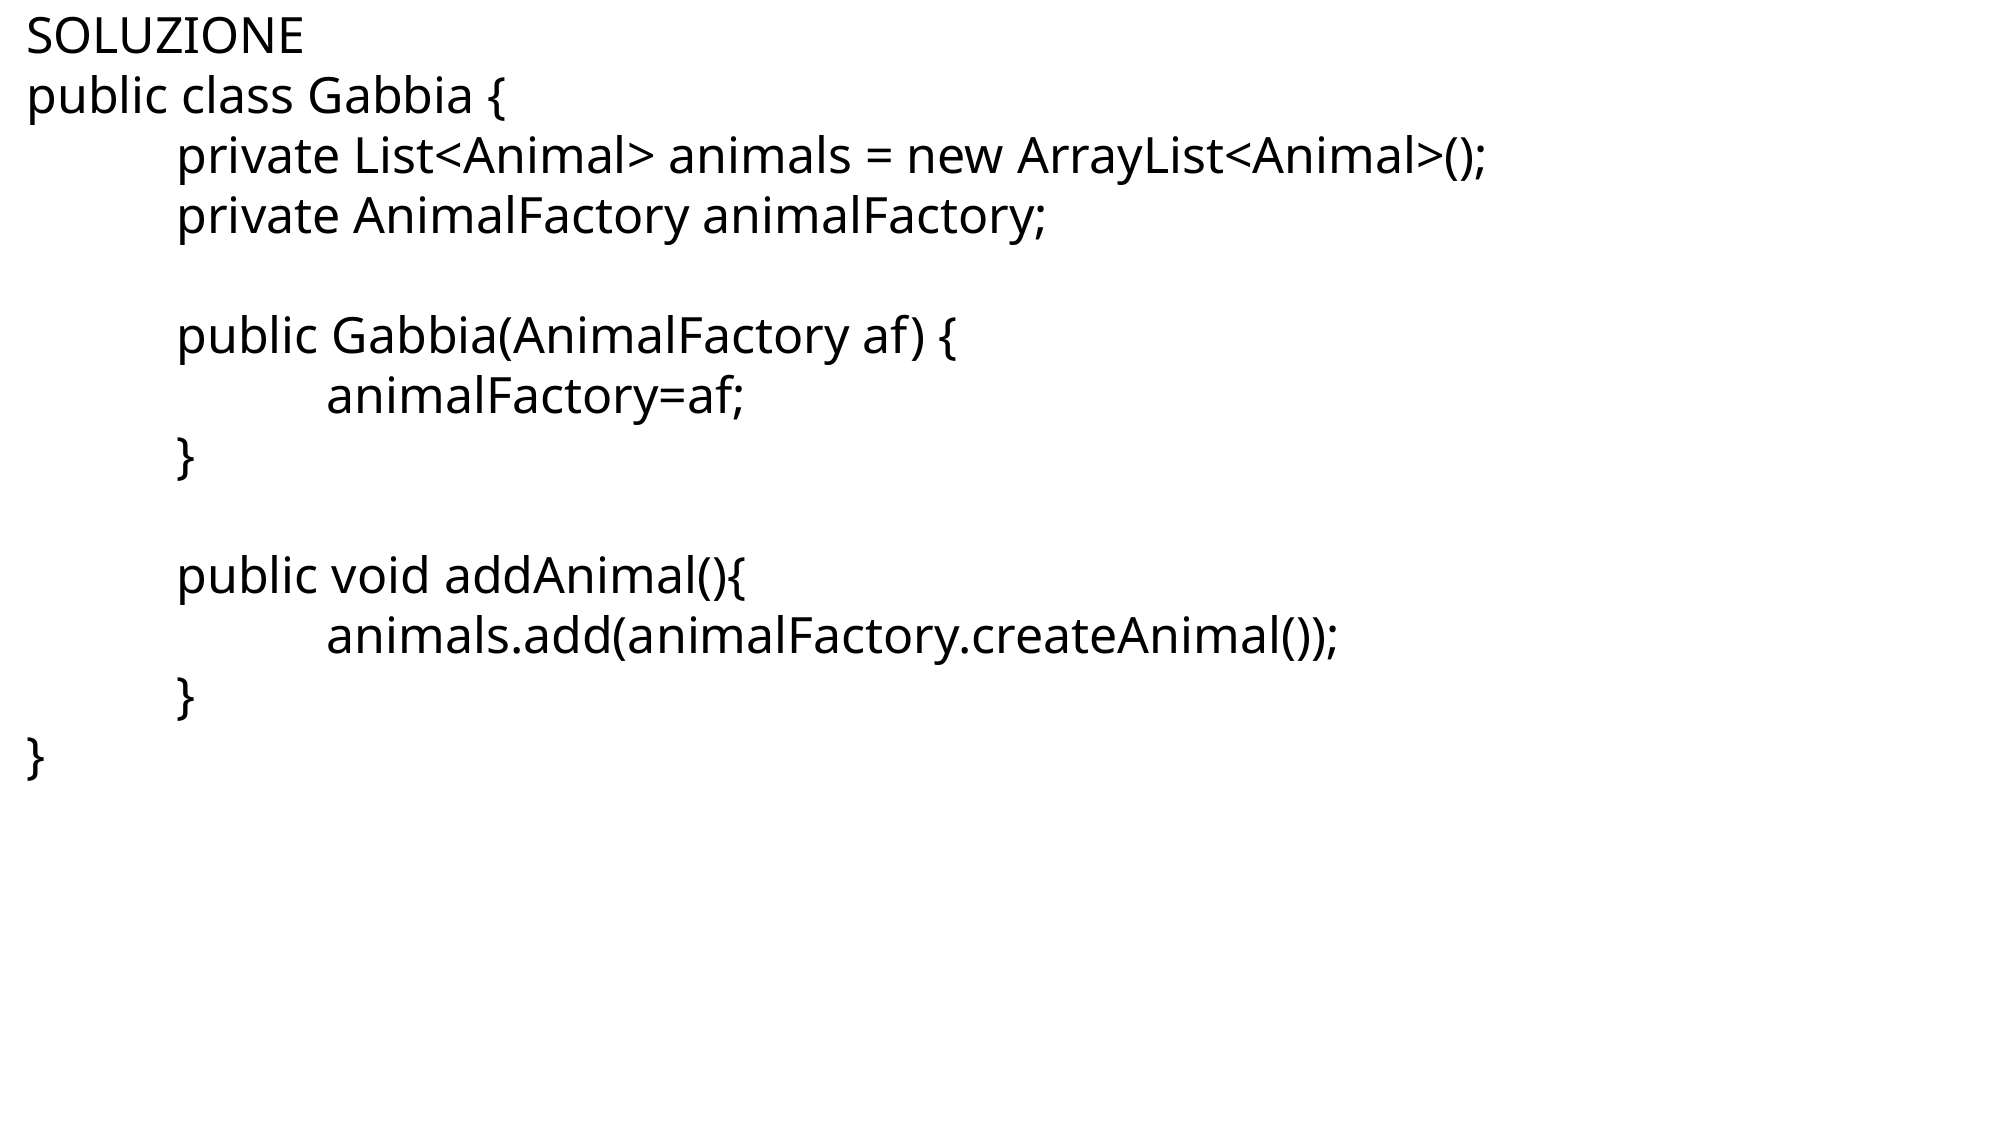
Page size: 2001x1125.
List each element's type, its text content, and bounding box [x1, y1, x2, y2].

text_box SOLUZIONE public class Gabbia { private List<Animal> animals = new ArrayList<Animal>(); private AnimalFactory animalFactory; public Gabbia(AnimalFactory af) { animalFactory=af; } public void addAnimal(){ animals.add(animalFactory.createAnimal()); } } [11, 0, 2000, 792]
